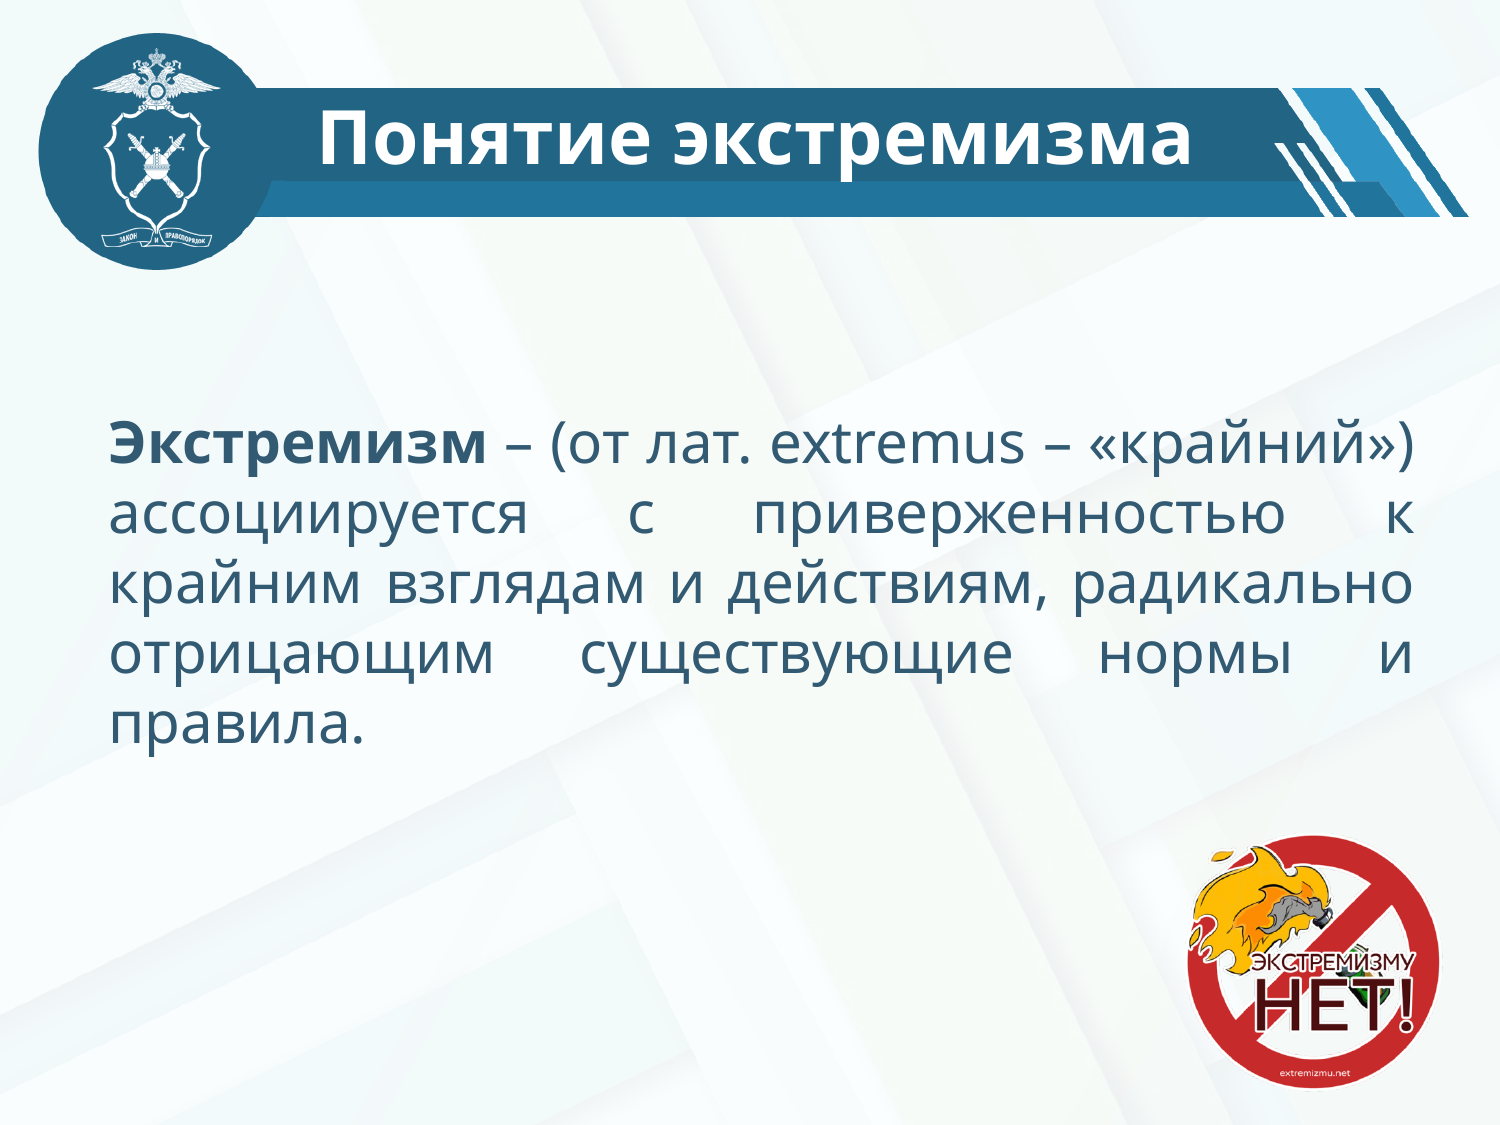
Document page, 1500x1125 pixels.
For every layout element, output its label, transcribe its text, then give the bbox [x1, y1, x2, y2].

text_box Экстремизм – (от лат. extremus – «крайний») ассоциируется с приверженностью к крайним взглядам и действиям, радикально отрицающим существующие нормы и правила. [93, 397, 1430, 763]
text_box Понятие экстремизма [164, 81, 1348, 187]
picture [0, 0, 1500, 1125]
